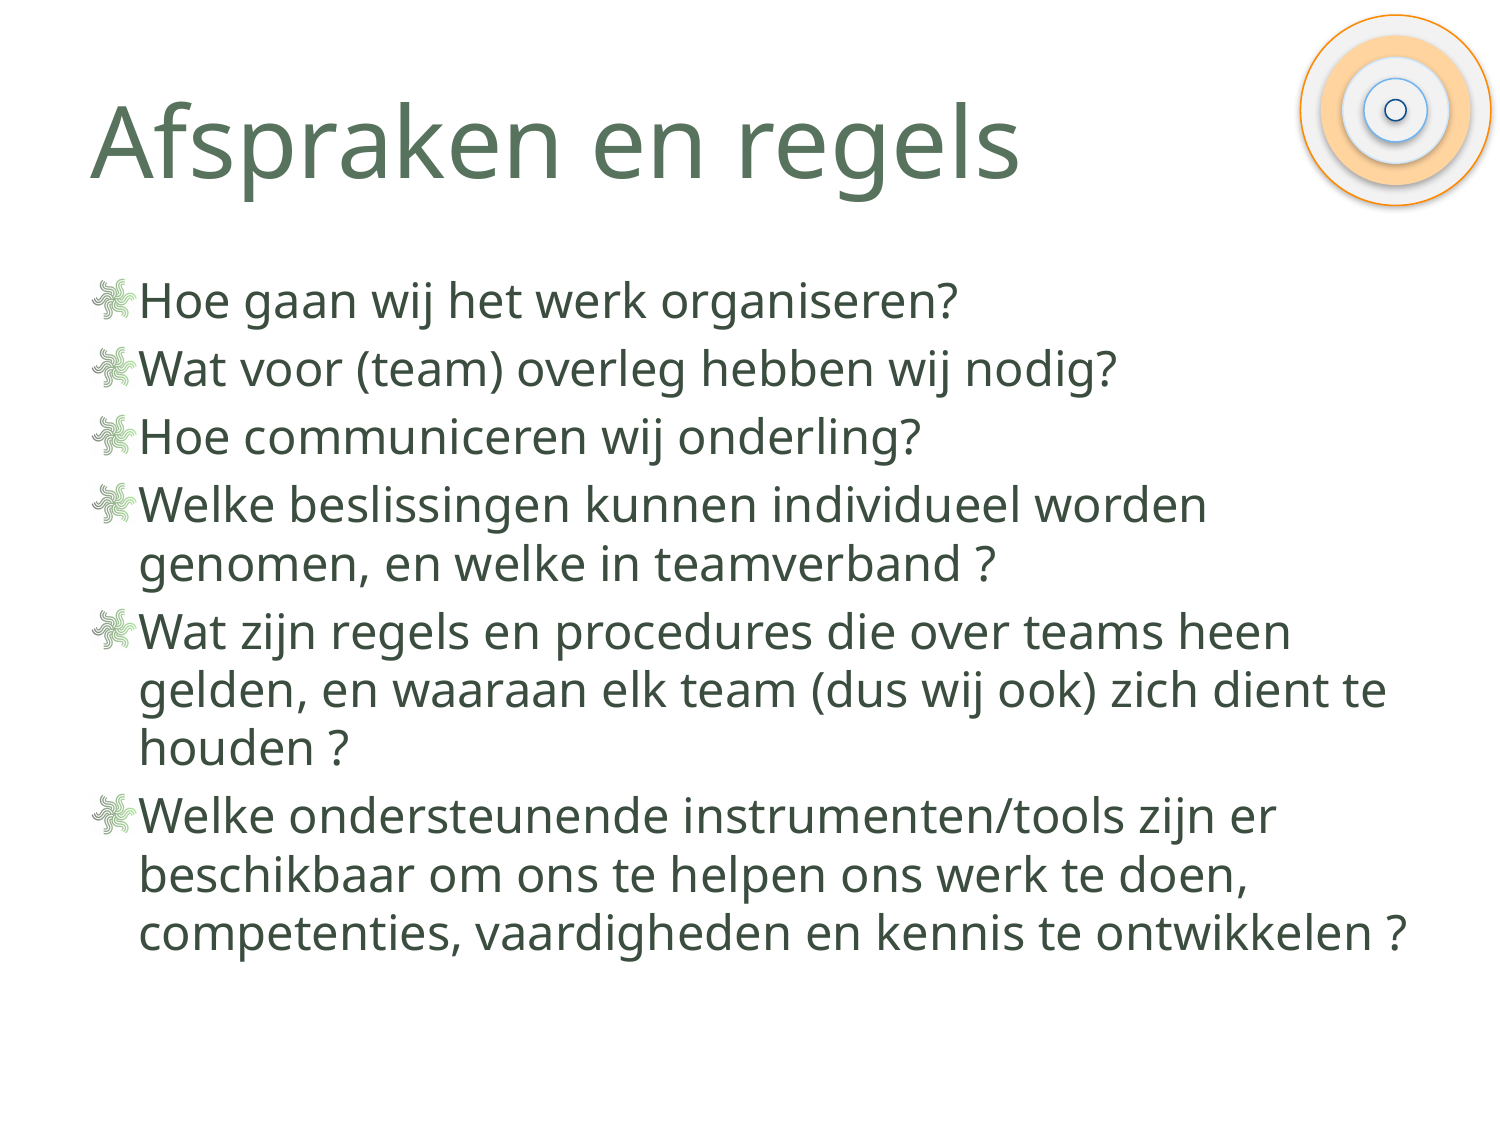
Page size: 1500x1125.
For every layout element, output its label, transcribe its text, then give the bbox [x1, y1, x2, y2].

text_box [1300, 14, 1491, 206]
picture [90, 414, 138, 457]
picture [90, 278, 138, 321]
picture [90, 608, 138, 651]
list Hoe gaan wij het werk organiseren? Wat voor (team) overleg hebben wij nodig? Hoe communiceren wij onderling? Welke beslissingen kunnen individueel worden genomen, en welke in teamverband ? Wat zijn regels en procedures die over teams heen gelden, en waaraan elk team (dus wij ook) zich dient te houden ? Welke ondersteunende instrumenten/tools zijn er beschikbaar om ons te helpen ons werk te doen, competenties, vaardigheden en kennis te ontwikkelen ? [75, 262, 1425, 1027]
picture [90, 346, 138, 389]
title Afspraken en regels [75, 45, 1309, 233]
picture [90, 793, 138, 836]
picture [90, 482, 138, 525]
